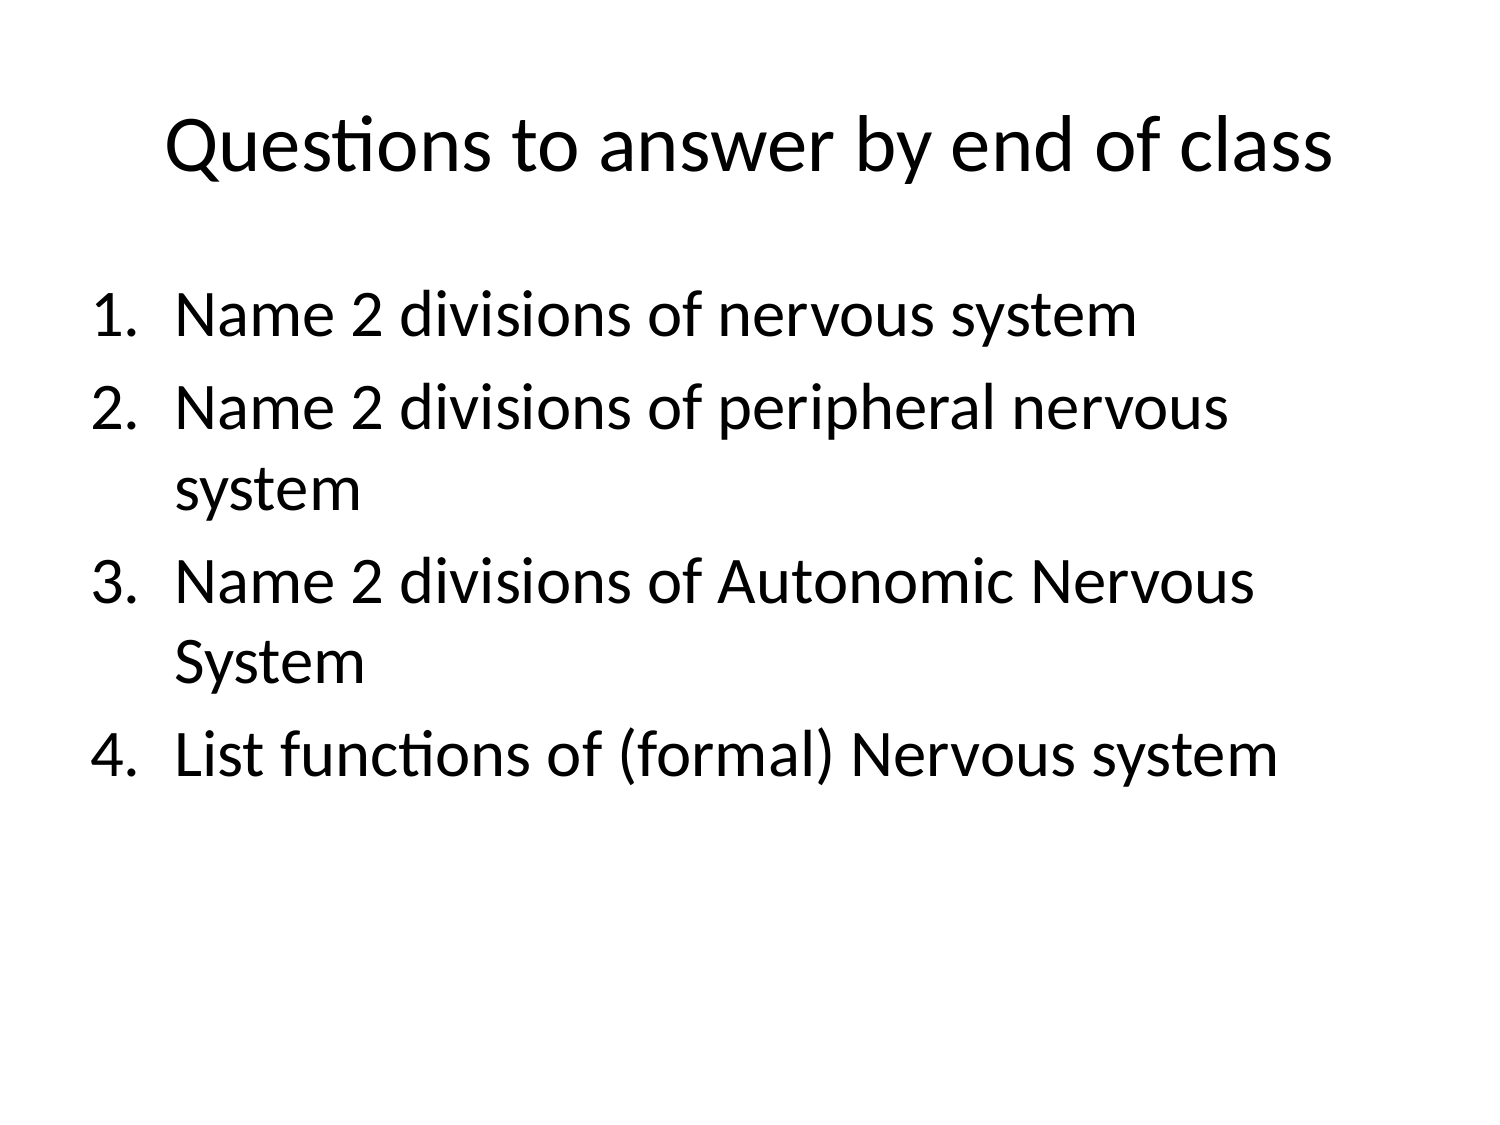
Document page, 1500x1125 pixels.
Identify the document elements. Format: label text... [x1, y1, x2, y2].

list Name 2 divisions of nervous system Name 2 divisions of peripheral nervous system Name 2 divisions of Autonomic Nervous System List functions of (formal) Nervous system [75, 262, 1425, 1005]
title Questions to answer by end of class [75, 45, 1425, 233]
